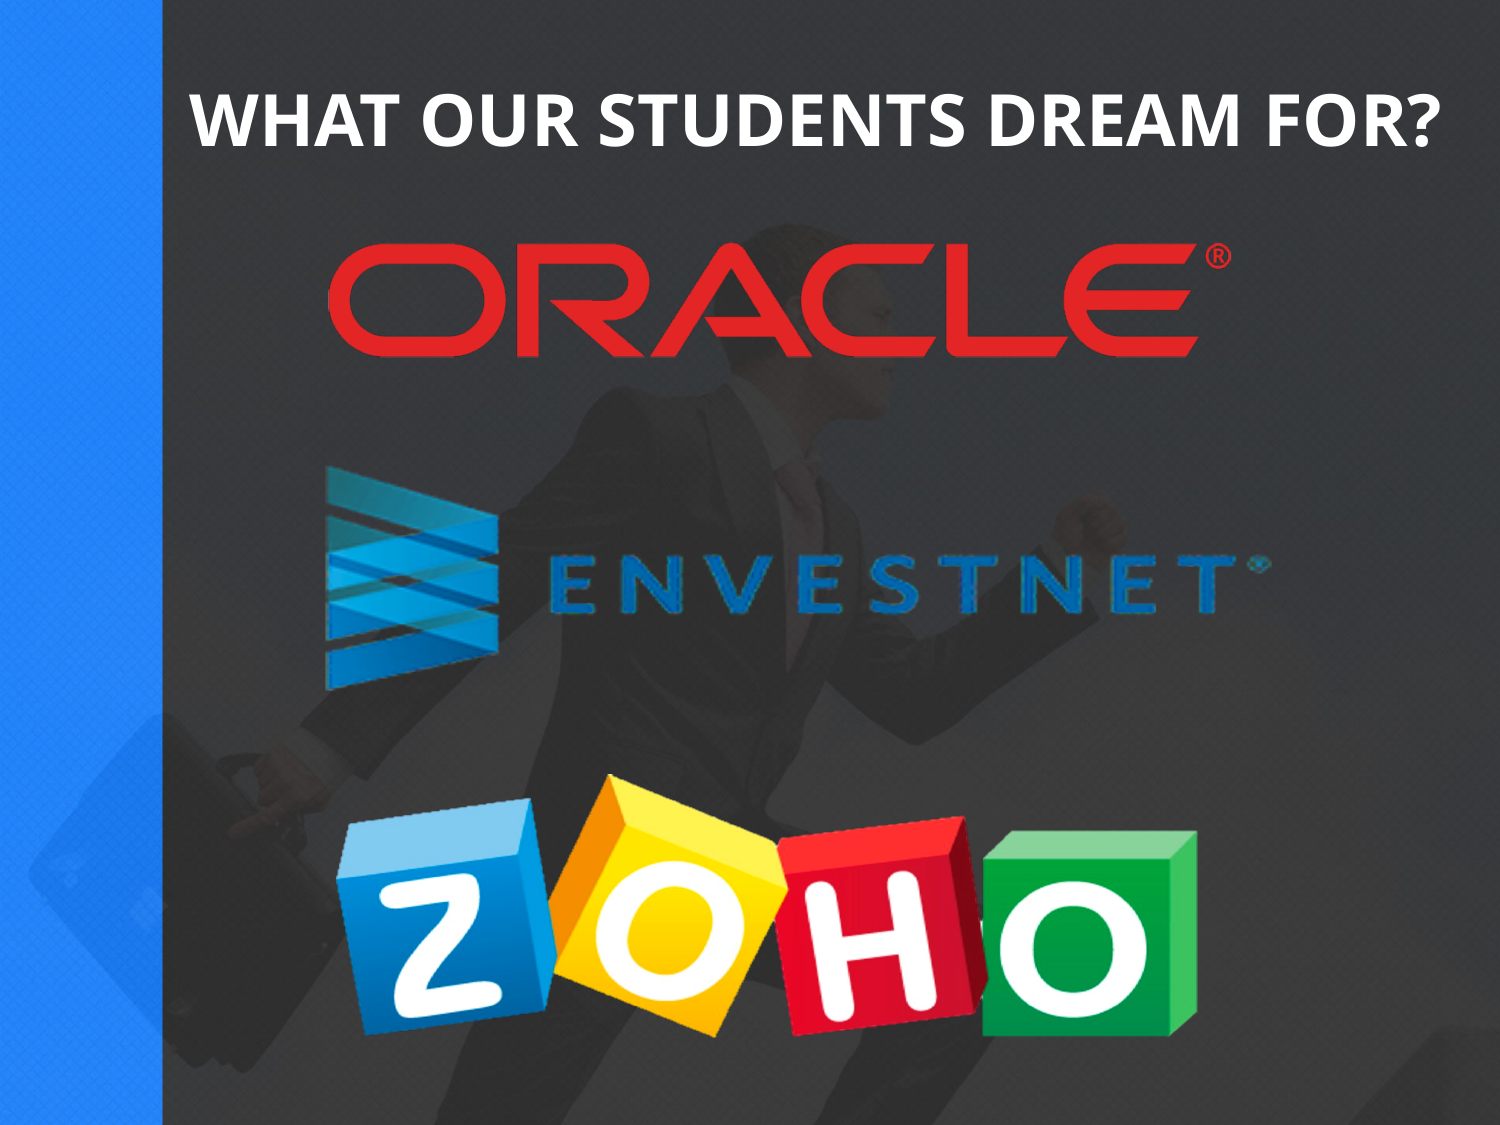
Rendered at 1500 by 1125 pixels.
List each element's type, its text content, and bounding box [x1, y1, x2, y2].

picture [0, 0, 1500, 1125]
title WHAT OUR STUDENTS DREAM FOR? [174, 24, 1463, 212]
